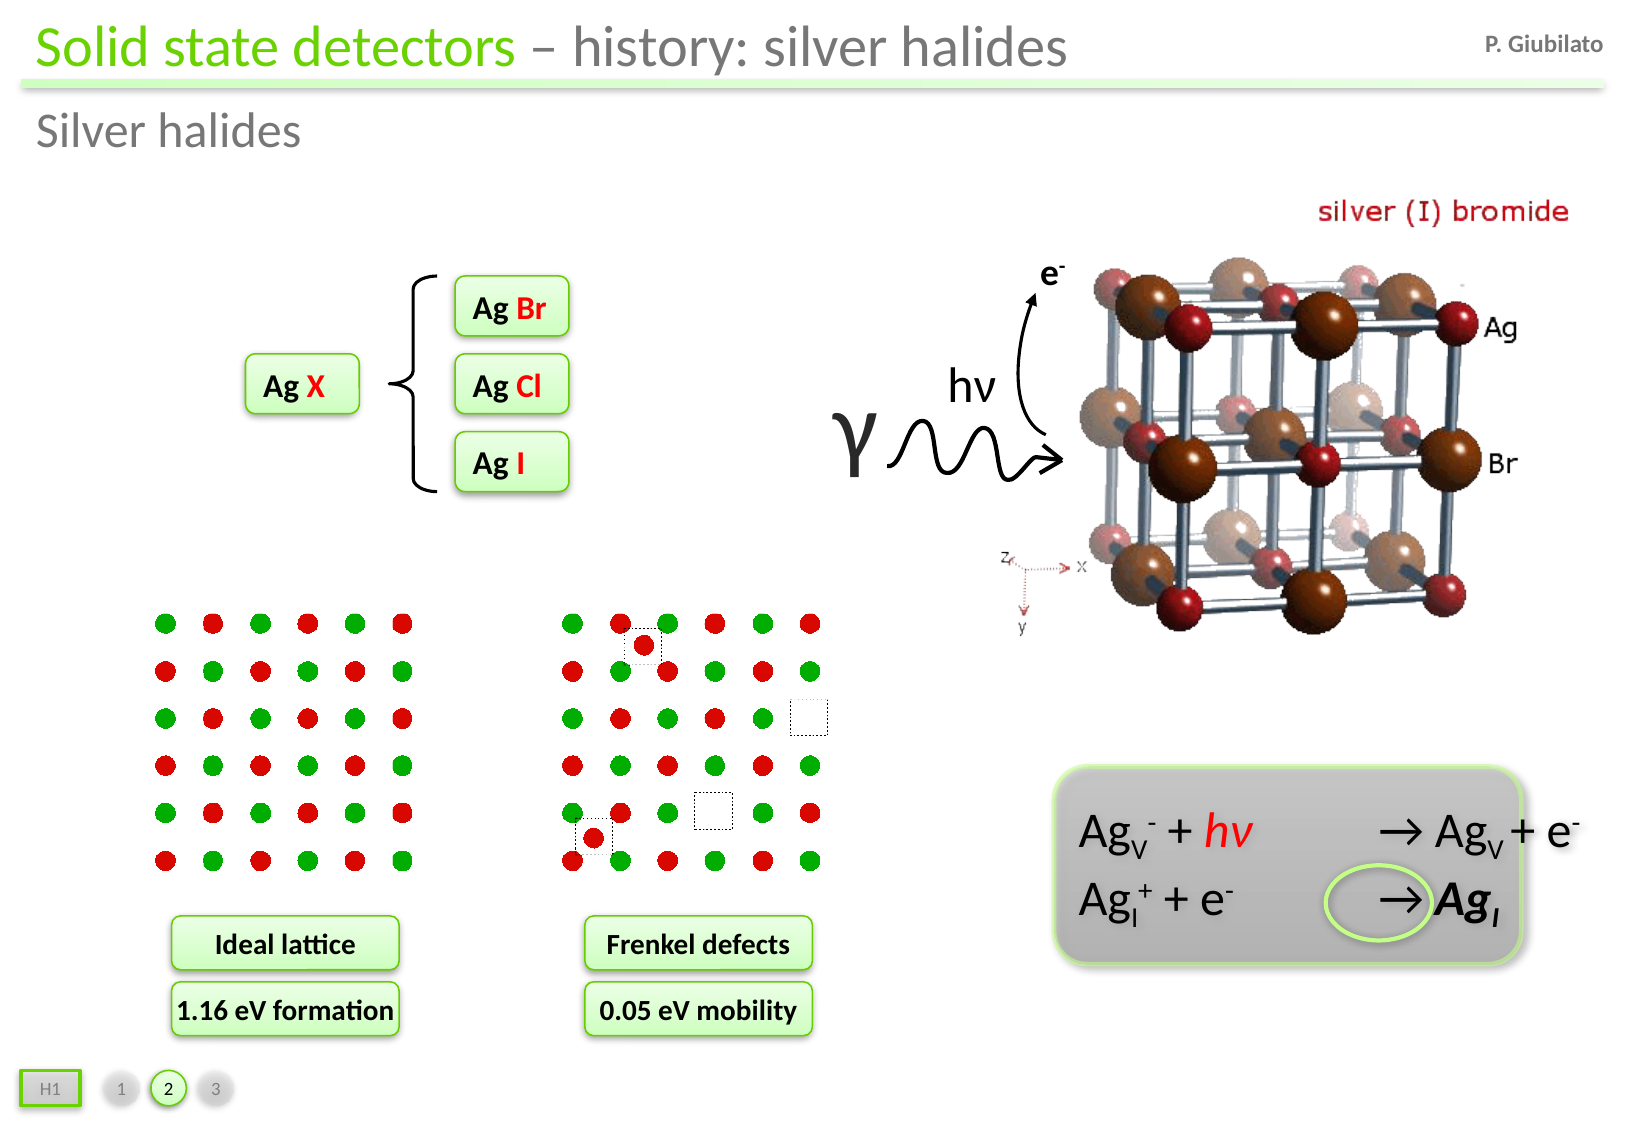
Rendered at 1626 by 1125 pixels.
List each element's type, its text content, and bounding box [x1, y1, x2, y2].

text_box Solid state detectors – history: silver halides [21, 0, 1569, 89]
text_box 2 [150, 1069, 188, 1107]
text_box Ag Br [454, 275, 570, 337]
text_box Ag I [454, 430, 570, 493]
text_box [888, 426, 987, 478]
text_box Ag Cl [454, 353, 570, 415]
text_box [117, 526, 1522, 1036]
text_box Silver halides [21, 89, 1603, 232]
text_box hν [932, 349, 987, 416]
picture [992, 187, 1581, 657]
text_box Ag X [244, 353, 361, 415]
text_box [388, 275, 438, 493]
text_box γ [819, 379, 873, 464]
